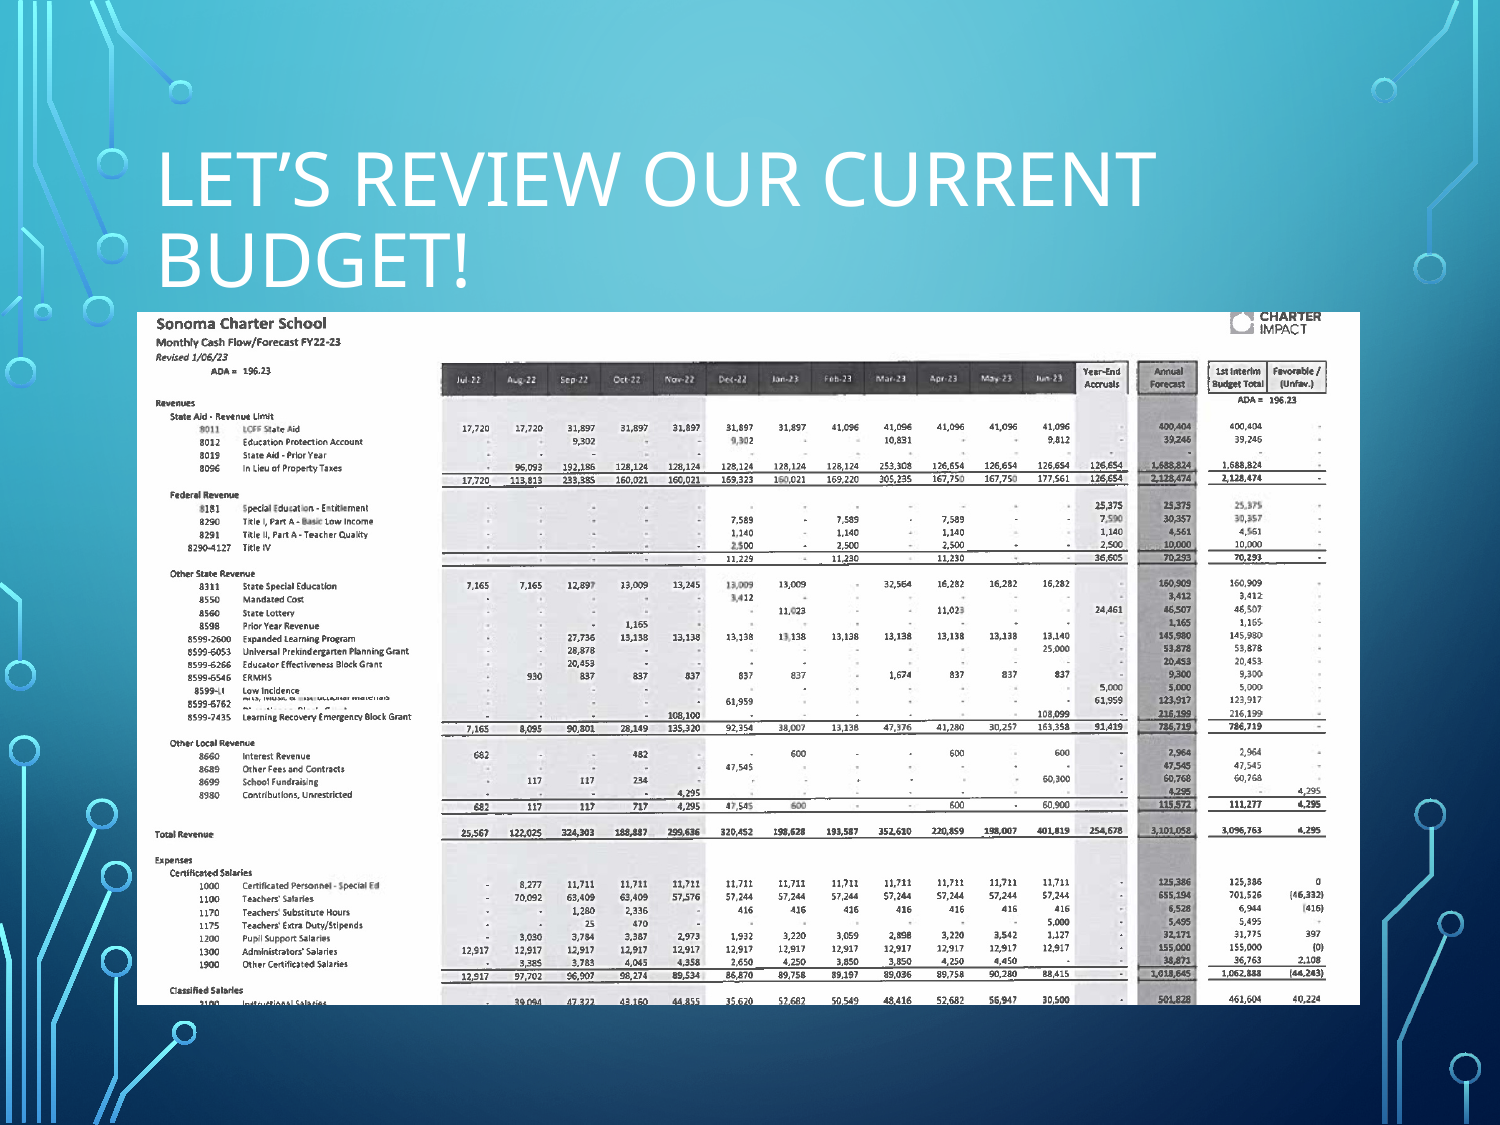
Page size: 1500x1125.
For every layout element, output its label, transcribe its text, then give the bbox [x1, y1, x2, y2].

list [136, 312, 1360, 1005]
title Let’s review our Current Budget! [140, 101, 1360, 312]
